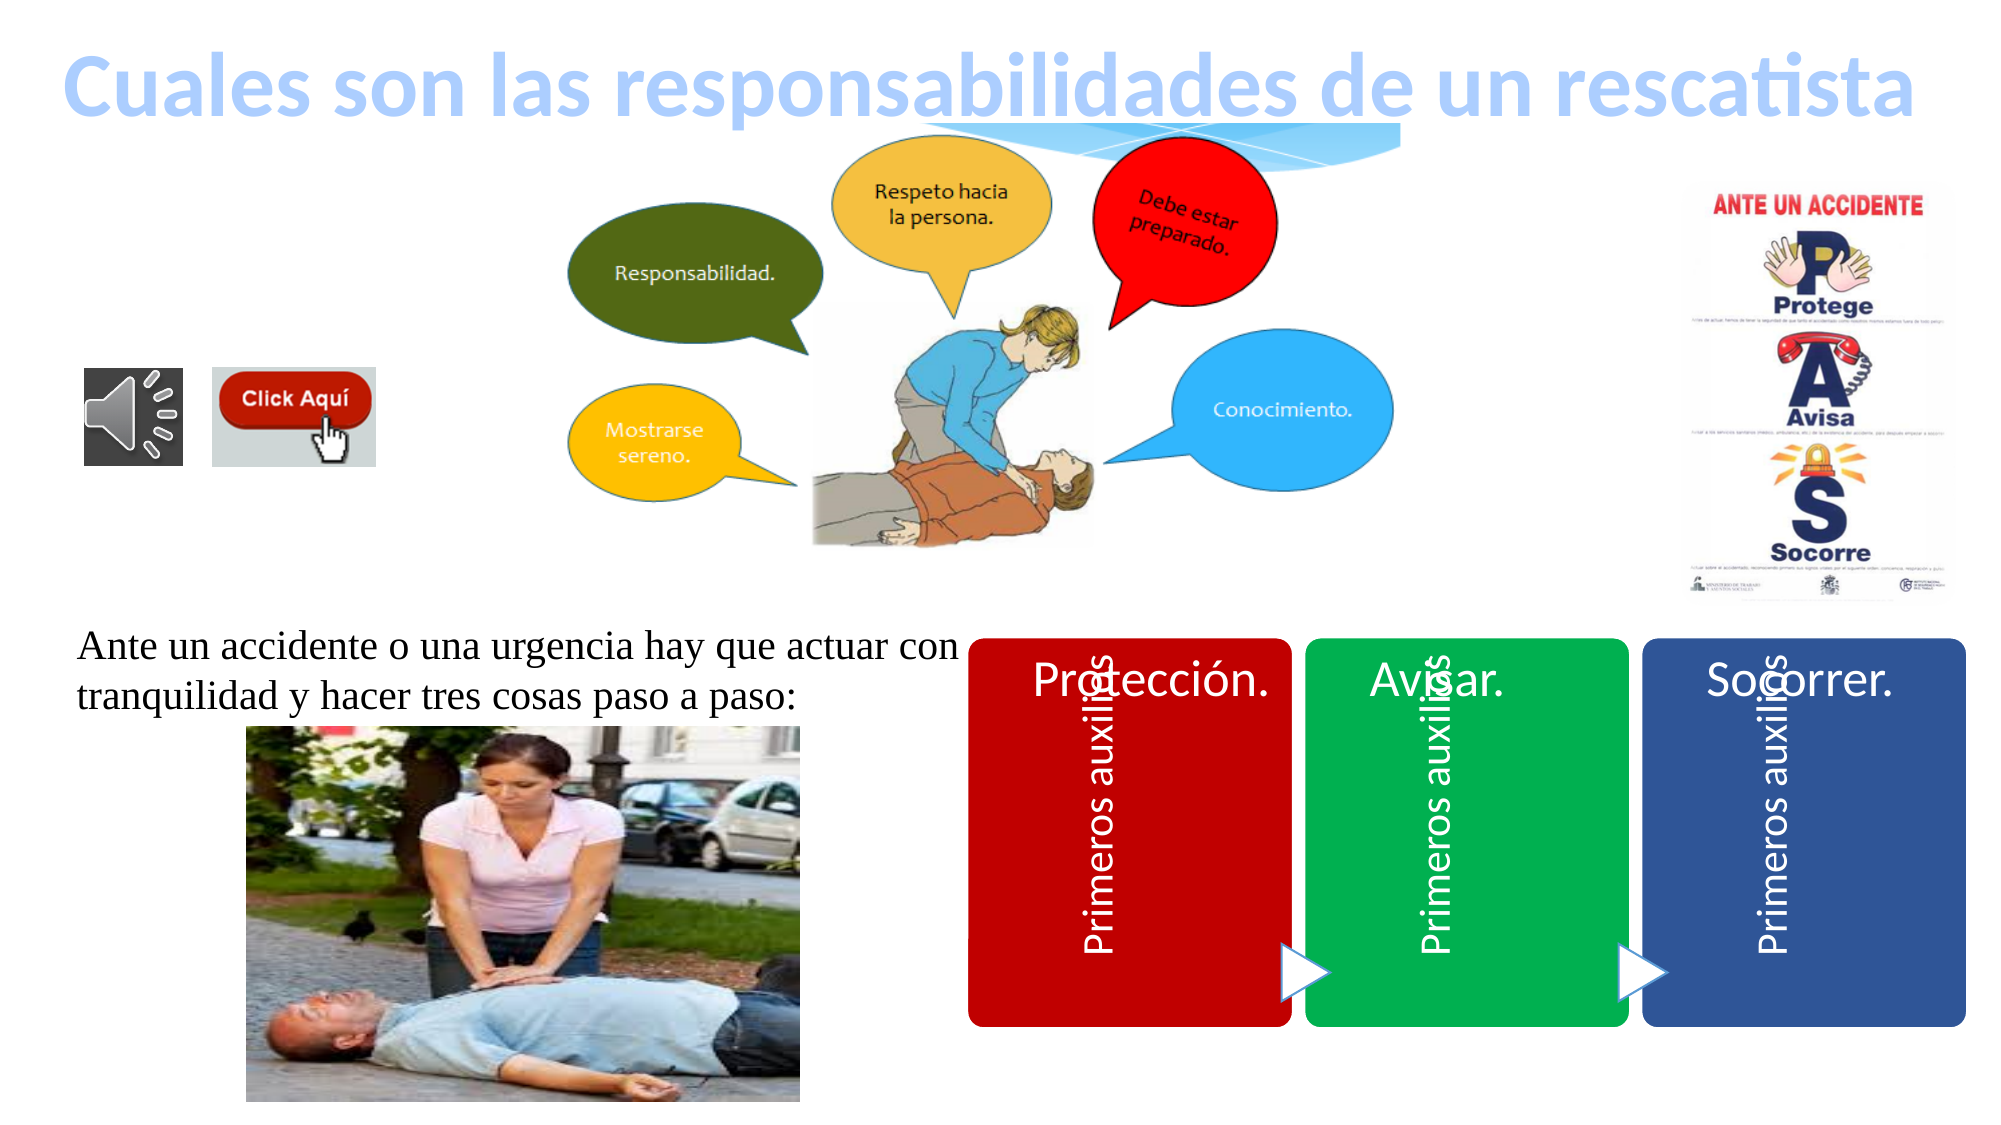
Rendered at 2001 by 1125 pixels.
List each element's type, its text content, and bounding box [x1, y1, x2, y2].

text_box Cuales son las responsabilidades de un rescatista [48, 17, 1934, 143]
picture [561, 123, 1406, 567]
text_box Ante un accidente o una urgencia hay que actuar con tranquilidad y hacer tres cosas paso a paso: [61, 610, 967, 725]
picture [246, 726, 800, 1103]
picture [83, 366, 184, 467]
picture [1676, 176, 1962, 611]
picture [212, 367, 376, 467]
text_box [967, 590, 1968, 1075]
